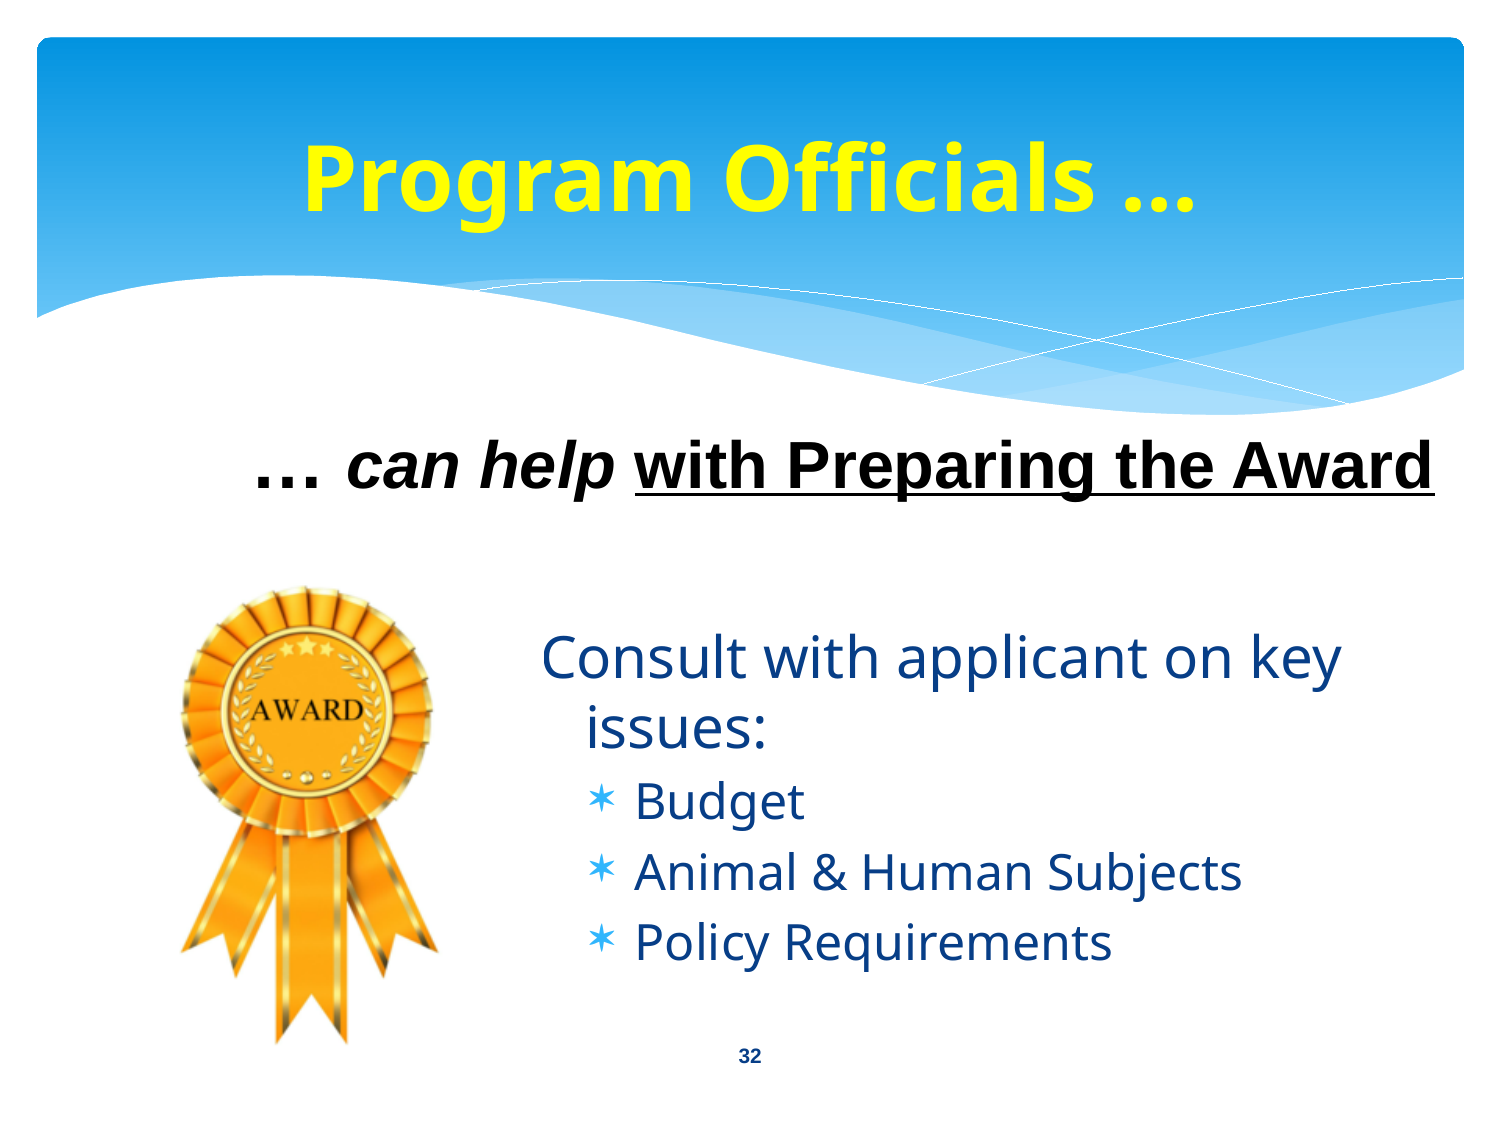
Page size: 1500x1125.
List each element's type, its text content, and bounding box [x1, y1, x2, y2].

text_box … can help with Preparing the Award [187, 406, 1450, 512]
picture [74, 580, 544, 1051]
title Program Officials ... [75, 62, 1425, 288]
slide_number 32 [654, 1025, 846, 1086]
list Consult with applicant on key issues: Budget Animal & Human Subjects Policy Requirements [549, 612, 1475, 963]
